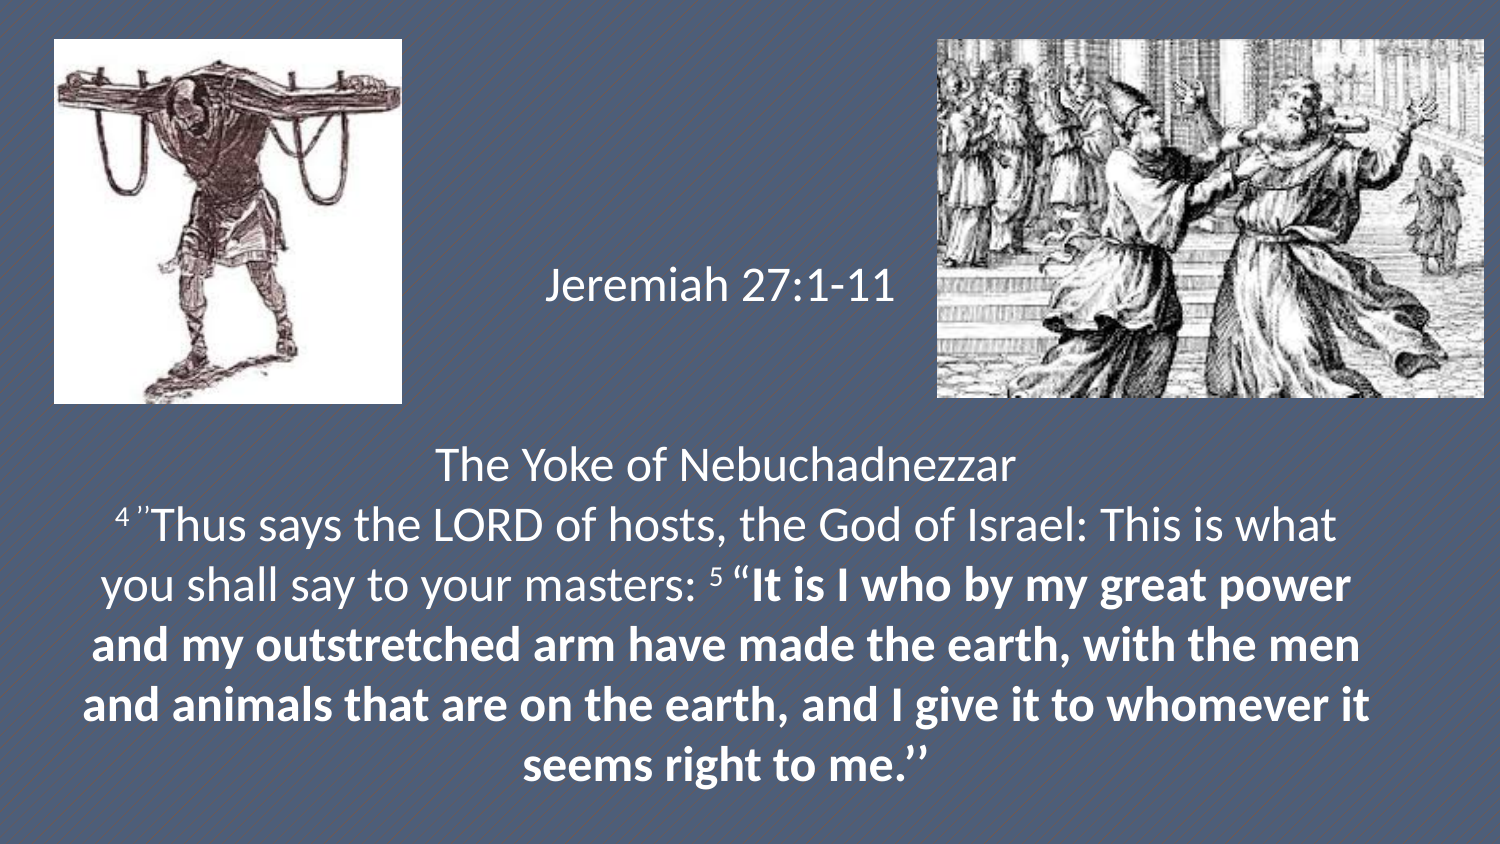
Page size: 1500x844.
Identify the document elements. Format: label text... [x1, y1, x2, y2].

text_box Jeremiah 27:1-11 The Yoke of Nebuchadnezzar 4 ’’Thus says the Lord of hosts, the God of Israel: This is what you shall say to your masters: 5 “It is I who by my great power and my outstretched arm have made the earth, with the men and animals that are on the earth, and I give it to whomever it seems right to me.’’ [57, 243, 1395, 799]
picture [54, 39, 402, 404]
picture [936, 39, 1485, 398]
